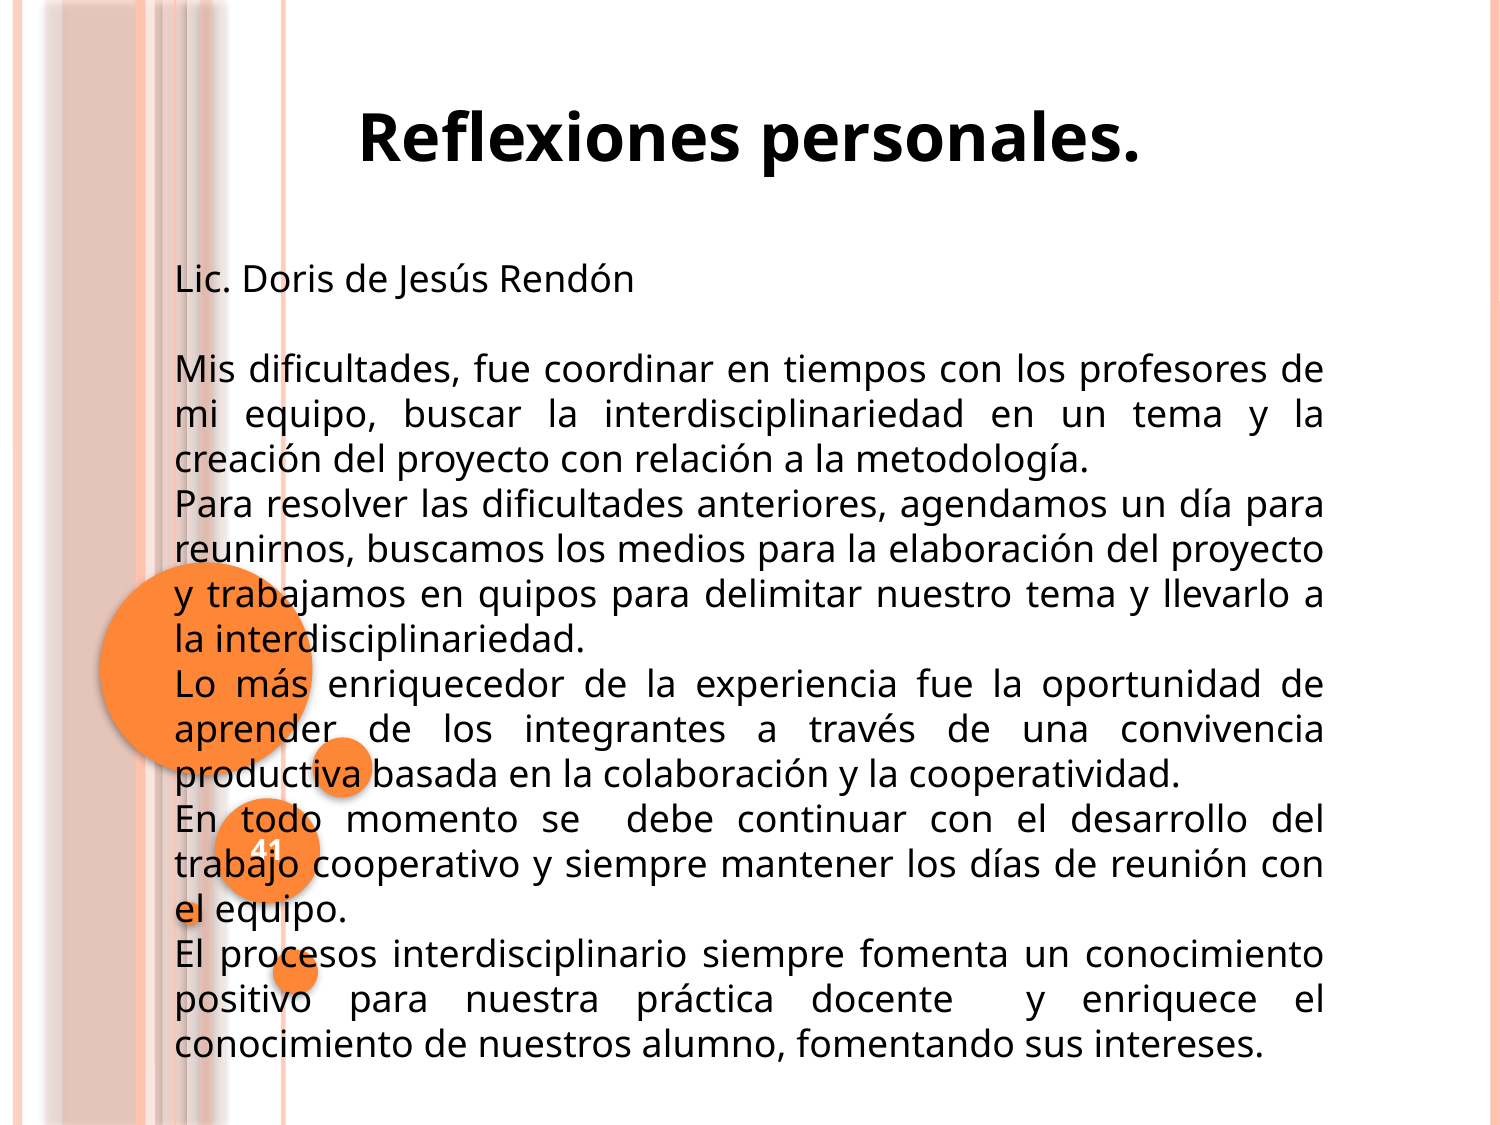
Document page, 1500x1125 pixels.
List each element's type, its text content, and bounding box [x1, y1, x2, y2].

slide_number 41 [217, 808, 318, 894]
text_box Reflexiones personales. Lic. Doris de Jesús Rendón Mis dificultades, fue coordinar en tiempos con los profesores de mi equipo, buscar la interdisciplinariedad en un tema y la creación del proyecto con relación a la metodología. Para resolver las dificultades anteriores, agendamos un día para reunirnos, buscamos los medios para la elaboración del proyecto y trabajamos en quipos para delimitar nuestro tema y llevarlo a la interdisciplinariedad. Lo más enriquecedor de la experiencia fue la oportunidad de aprender de los integrantes a través de una convivencia productiva basada en la colaboración y la cooperatividad. En todo momento se debe continuar con el desarrollo del trabajo cooperativo y siempre mantener los días de reunión con el equipo. El procesos interdisciplinario siempre fomenta un conocimiento positivo para nuestra práctica docente y enriquece el conocimiento de nuestros alumno, fomentando sus intereses. [159, 87, 1341, 1073]
